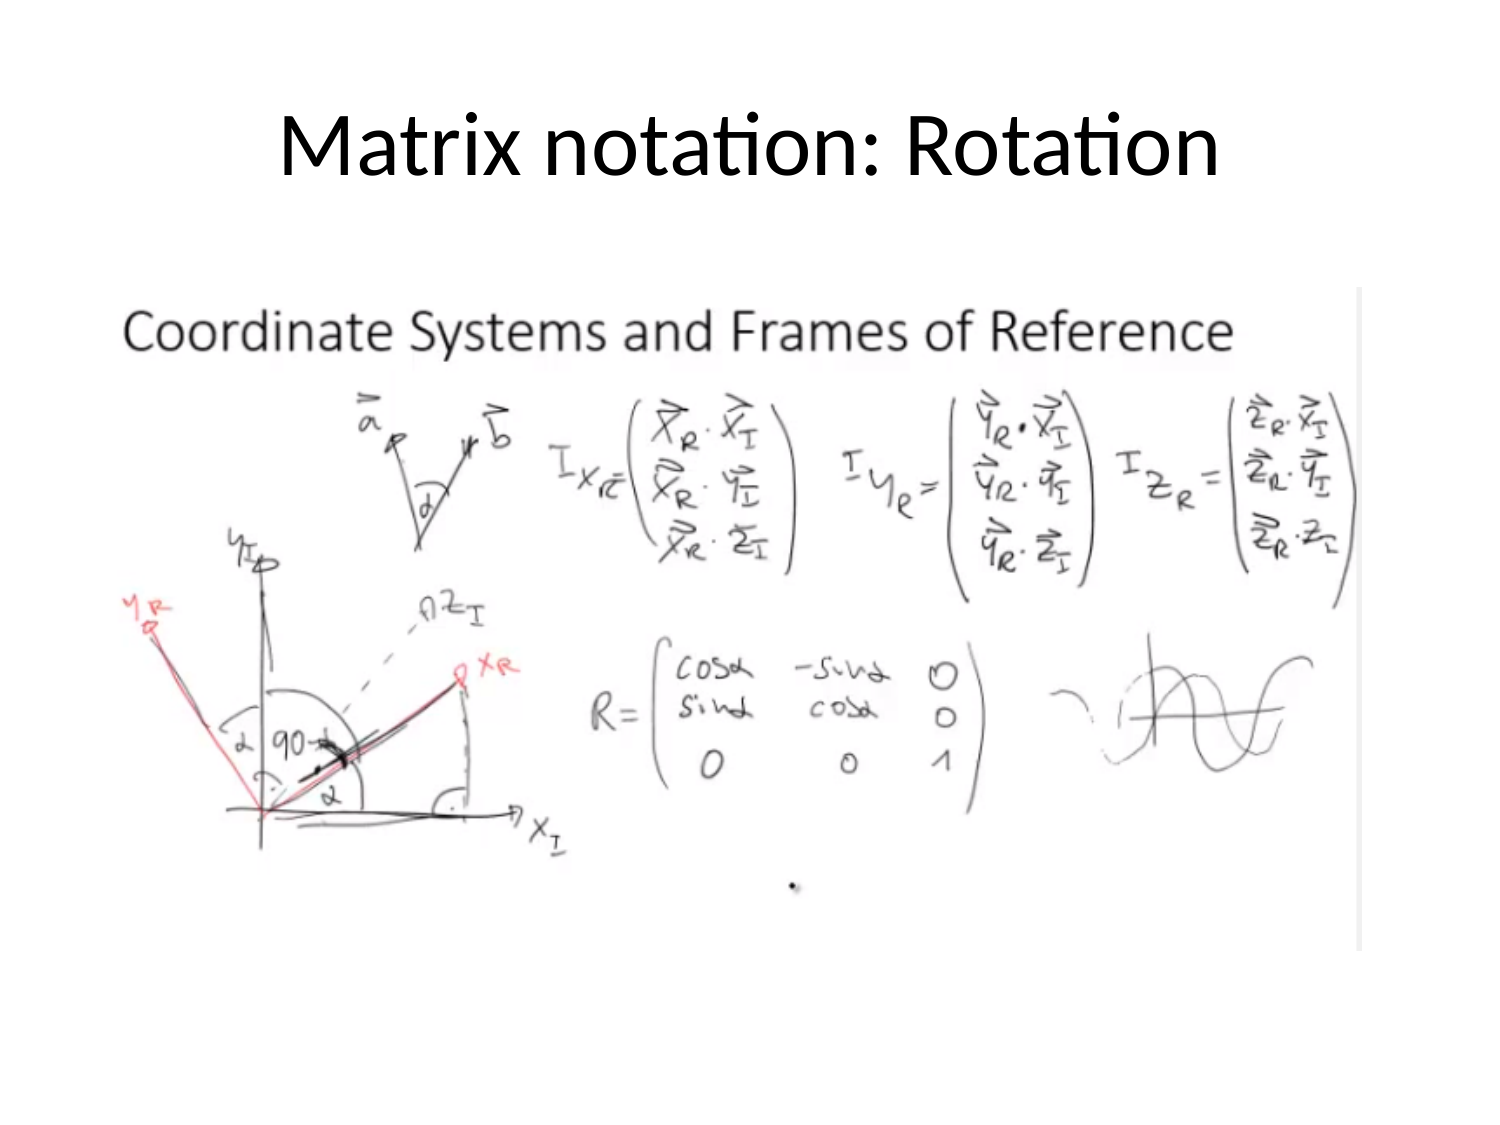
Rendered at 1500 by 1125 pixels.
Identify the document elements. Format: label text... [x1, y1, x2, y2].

picture [74, 287, 1362, 951]
title Matrix notation: Rotation [75, 45, 1425, 233]
